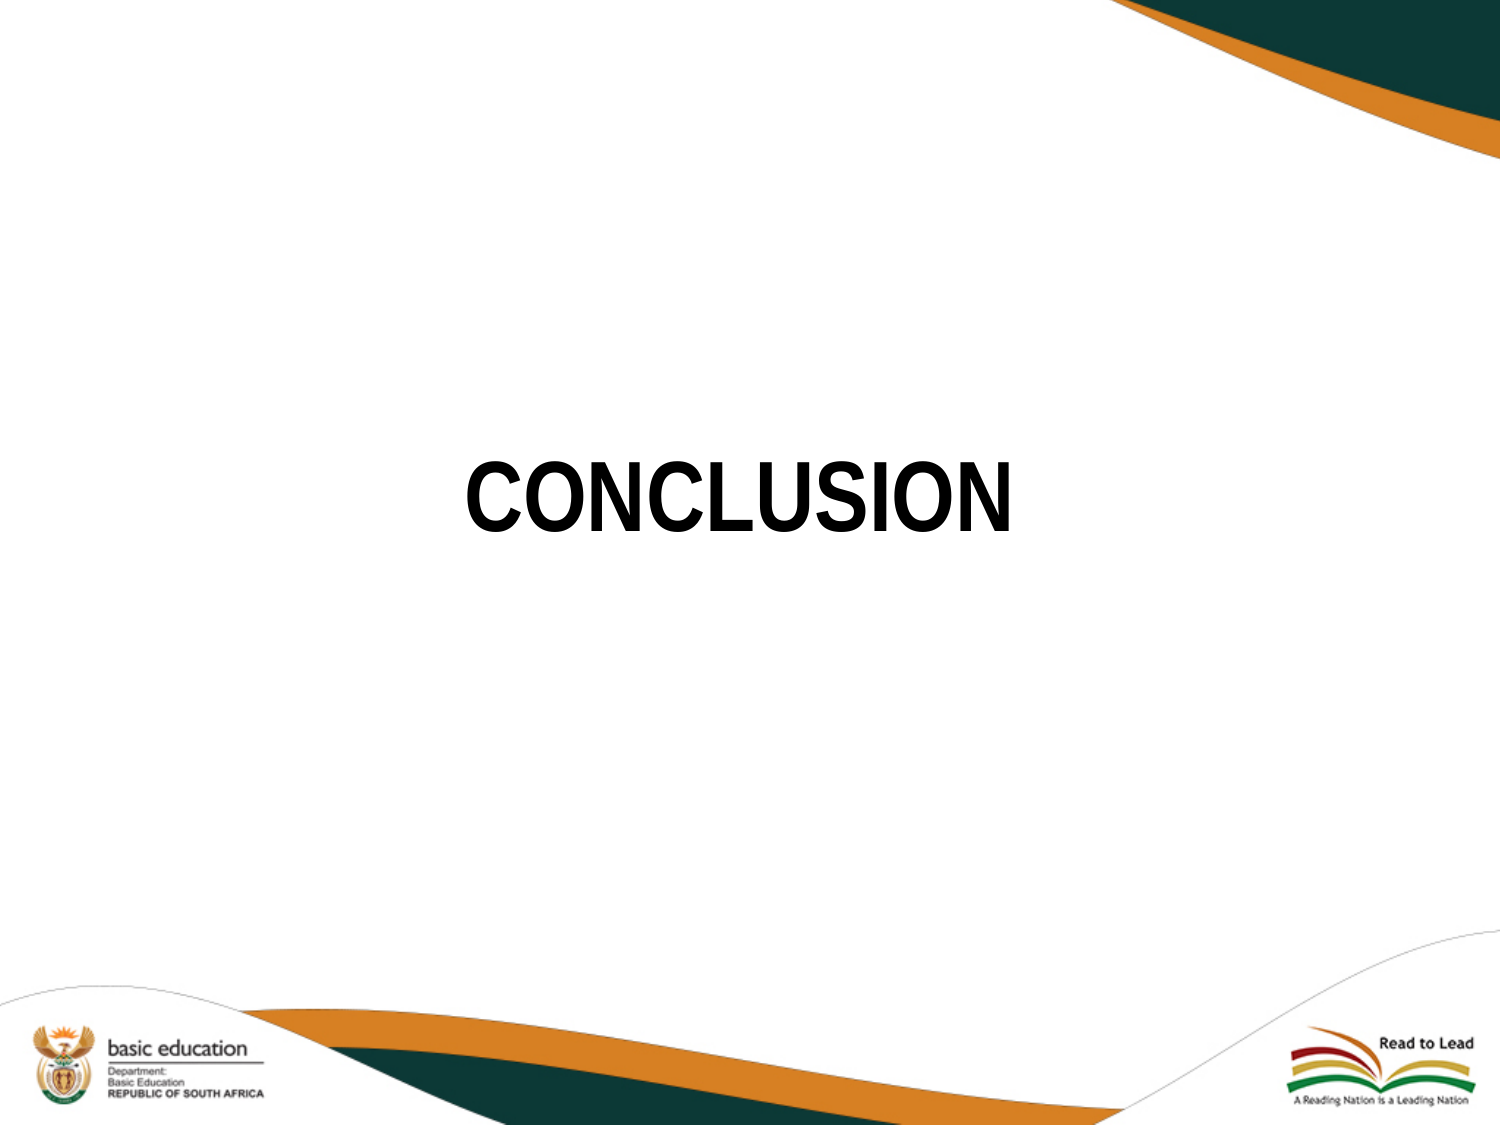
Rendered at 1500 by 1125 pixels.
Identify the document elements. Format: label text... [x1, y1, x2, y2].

title CONCLUSION [64, 326, 1415, 657]
picture [0, 0, 1500, 1125]
text_box 56 [1410, 1070, 1500, 1116]
